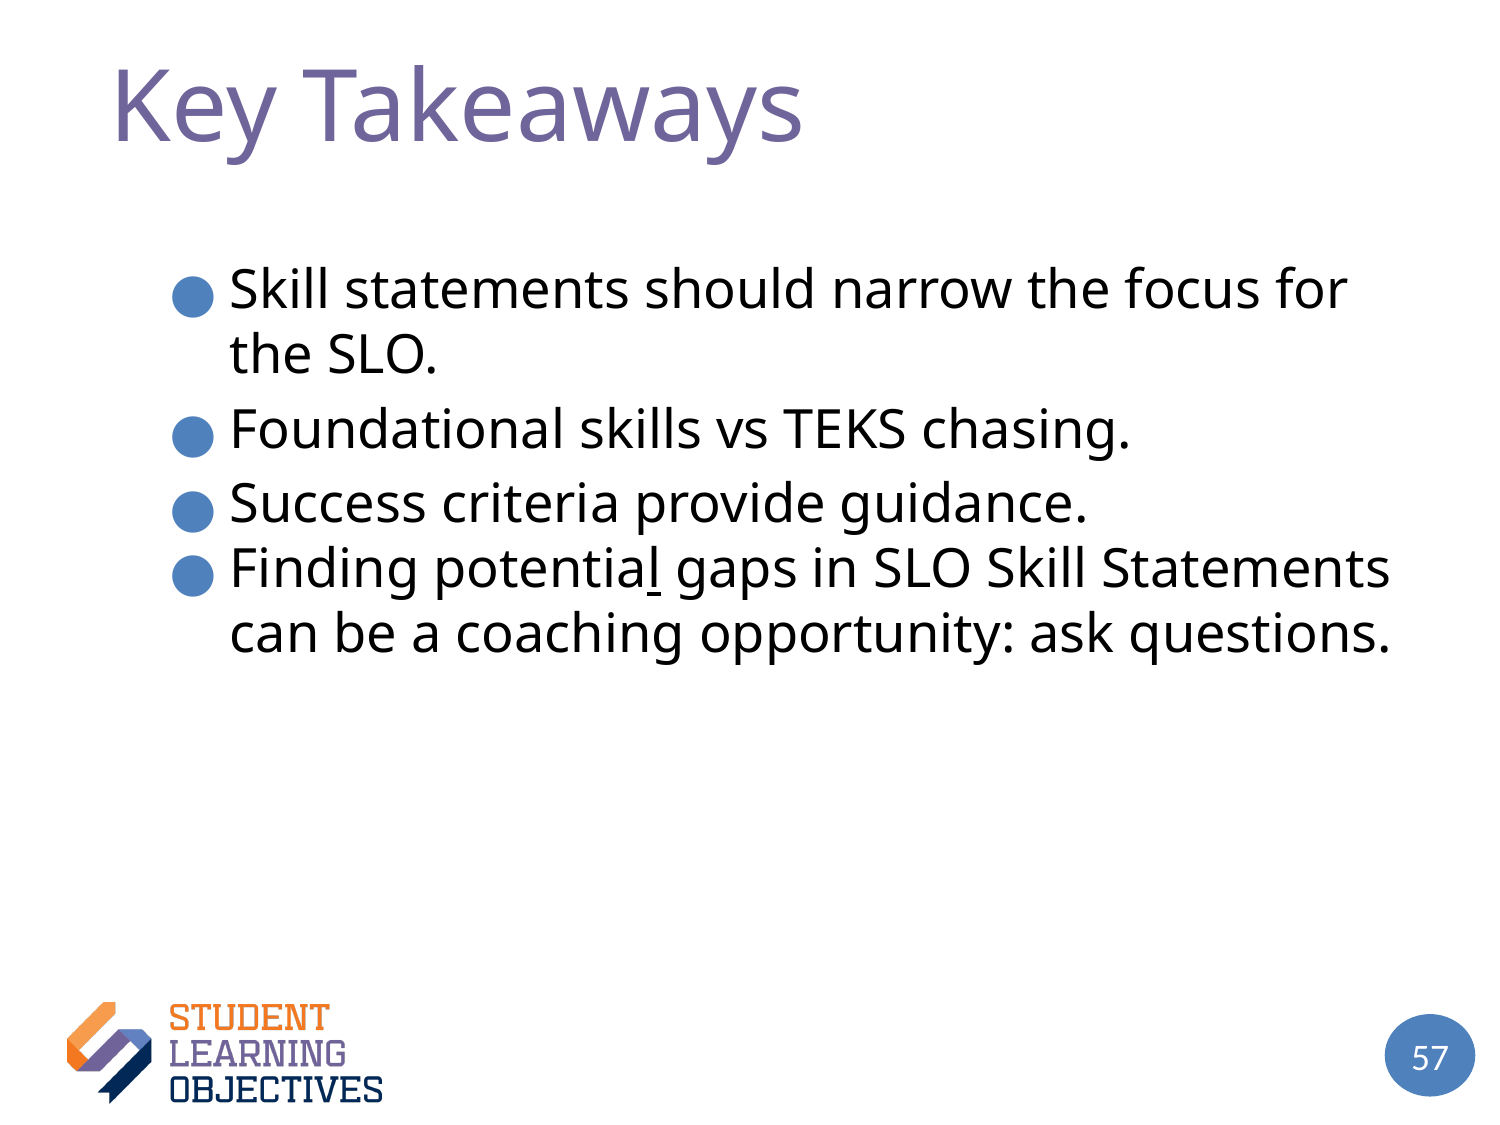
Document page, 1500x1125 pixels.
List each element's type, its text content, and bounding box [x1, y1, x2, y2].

list Skill statements should narrow the focus for the SLO. Foundational skills vs TEKS chasing. Success criteria provide guidance. Finding potential gaps in SLO Skill Statements can be a coaching opportunity: ask questions. [139, 239, 1415, 994]
title Key Takeaways – 2 [94, 45, 1425, 177]
picture [67, 1002, 382, 1104]
slide_number 57 [1384, 1014, 1476, 1097]
